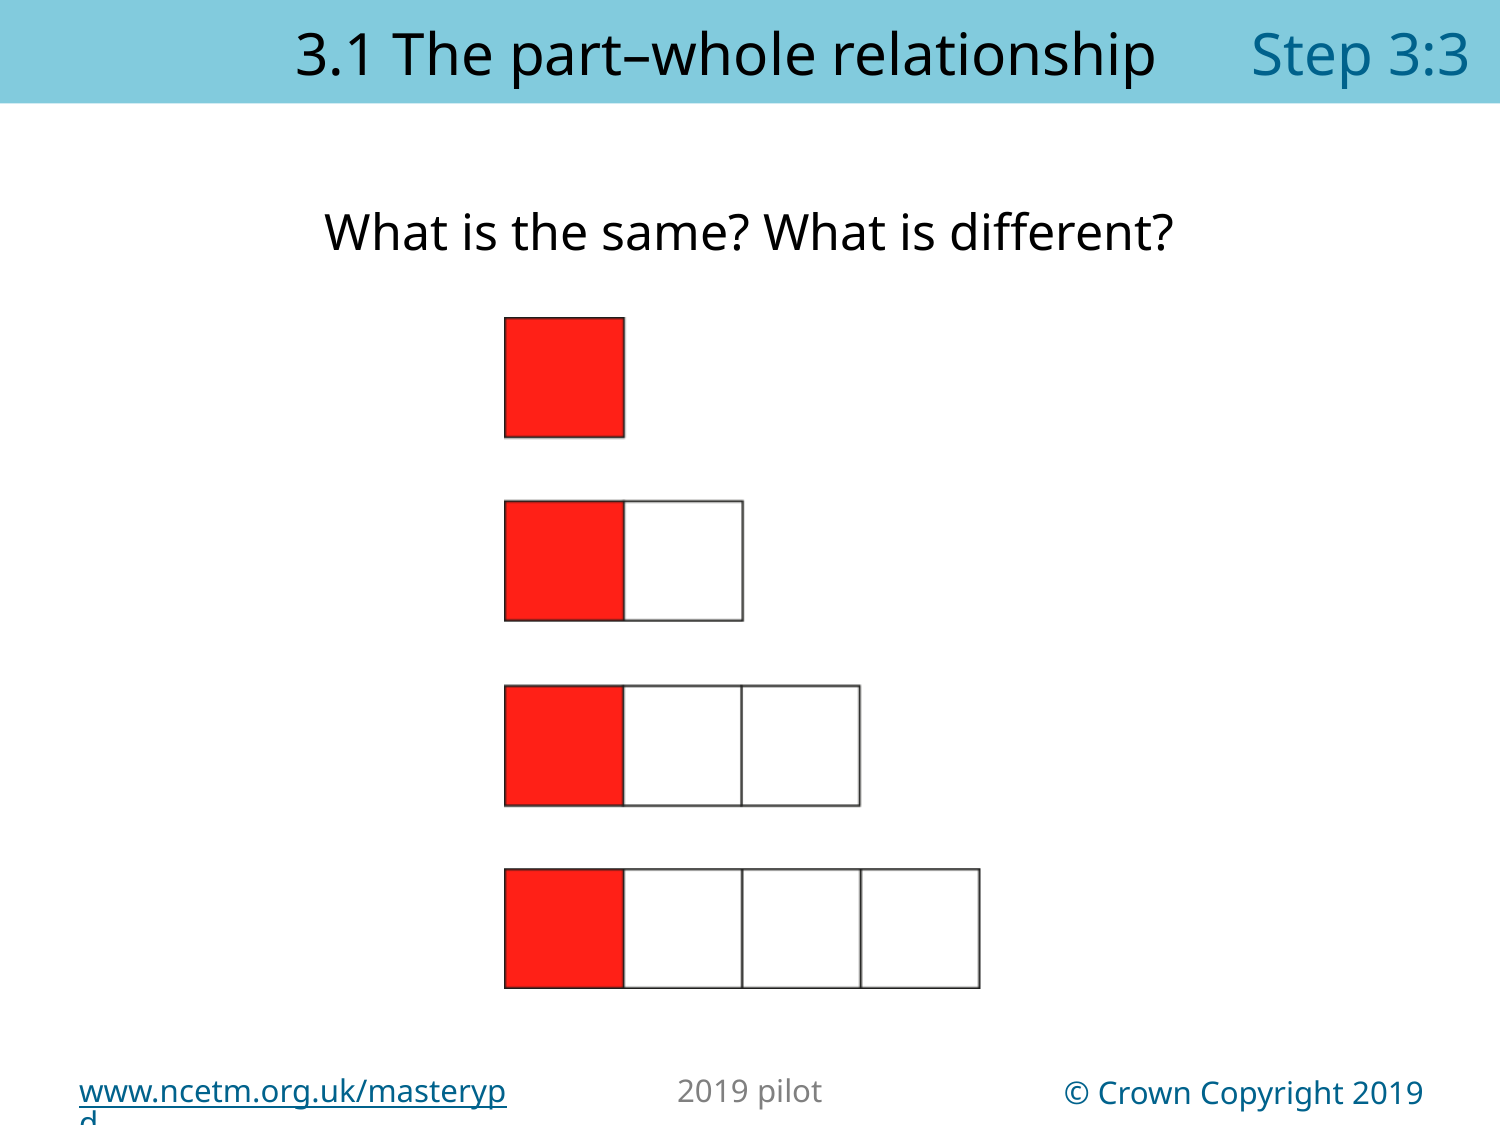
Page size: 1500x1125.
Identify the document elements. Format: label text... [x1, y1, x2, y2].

picture [504, 498, 747, 627]
picture [504, 317, 629, 445]
list 3.1 The part–whole relationship Step 3:3 [0, 0, 1500, 104]
picture [504, 682, 866, 810]
text_box What is the same? What is different? [309, 193, 1191, 269]
picture [504, 866, 982, 989]
